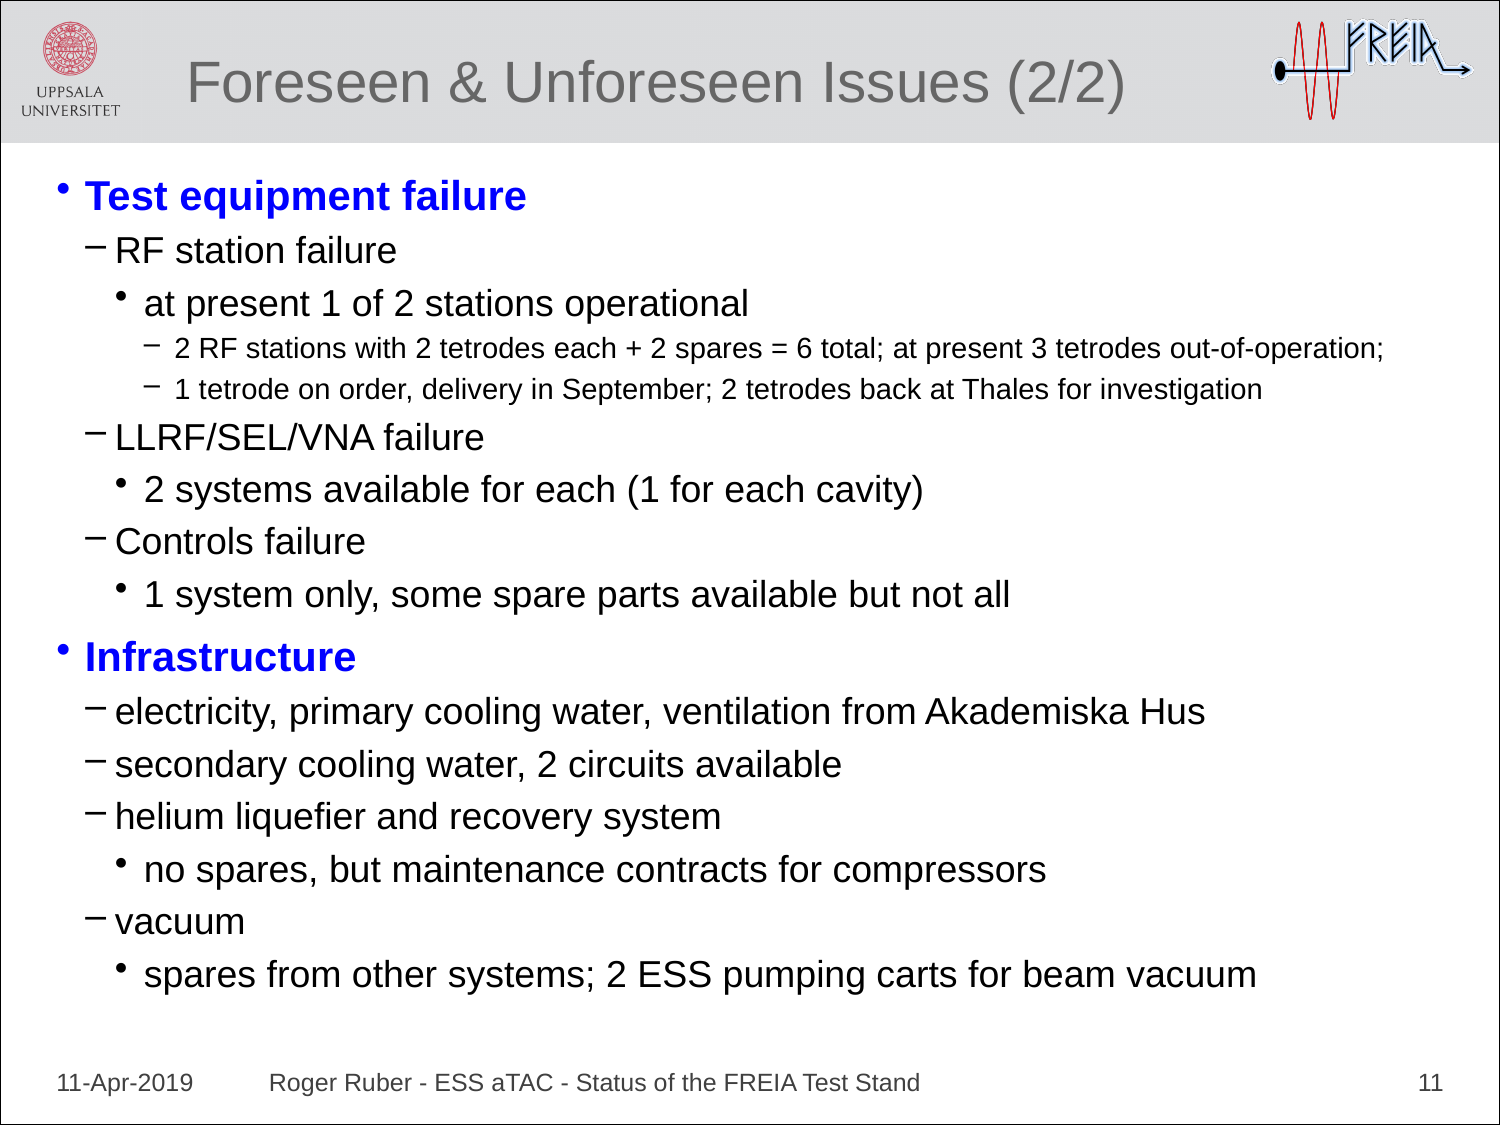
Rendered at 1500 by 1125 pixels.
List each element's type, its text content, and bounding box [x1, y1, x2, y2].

slide_number 11-Apr-2019 [40, 1058, 231, 1101]
title Foreseen & Unforeseen Issues (2/2) [170, 30, 1431, 115]
list Test equipment failure RF station failure at present 1 of 2 stations operational 2 RF stations with 2 tetrodes each + 2 spares = 6 total; at present 3 tetrodes out-of-operation; 1 tetrode on order, delivery in September; 2 tetrodes back at Thales for investigation LLRF/SEL/VNA failure 2 systems available for each (1 for each cavity) Controls failure 1 system only, some spare parts available but not all Infrastructure electricity, primary cooling water, ventilation from Akademiska Hus secondary cooling water, 2 circuits available helium liquefier and recovery system no spares, but maintenance contracts for compressors vacuum spares from other systems; 2 ESS pumping carts for beam vacuum [40, 160, 1460, 1036]
slide_number 11 [1352, 1058, 1460, 1101]
footer Roger Ruber - ESS aTAC - Status of the FREIA Test Stand [253, 1058, 1330, 1101]
picture [1, 1, 1499, 143]
